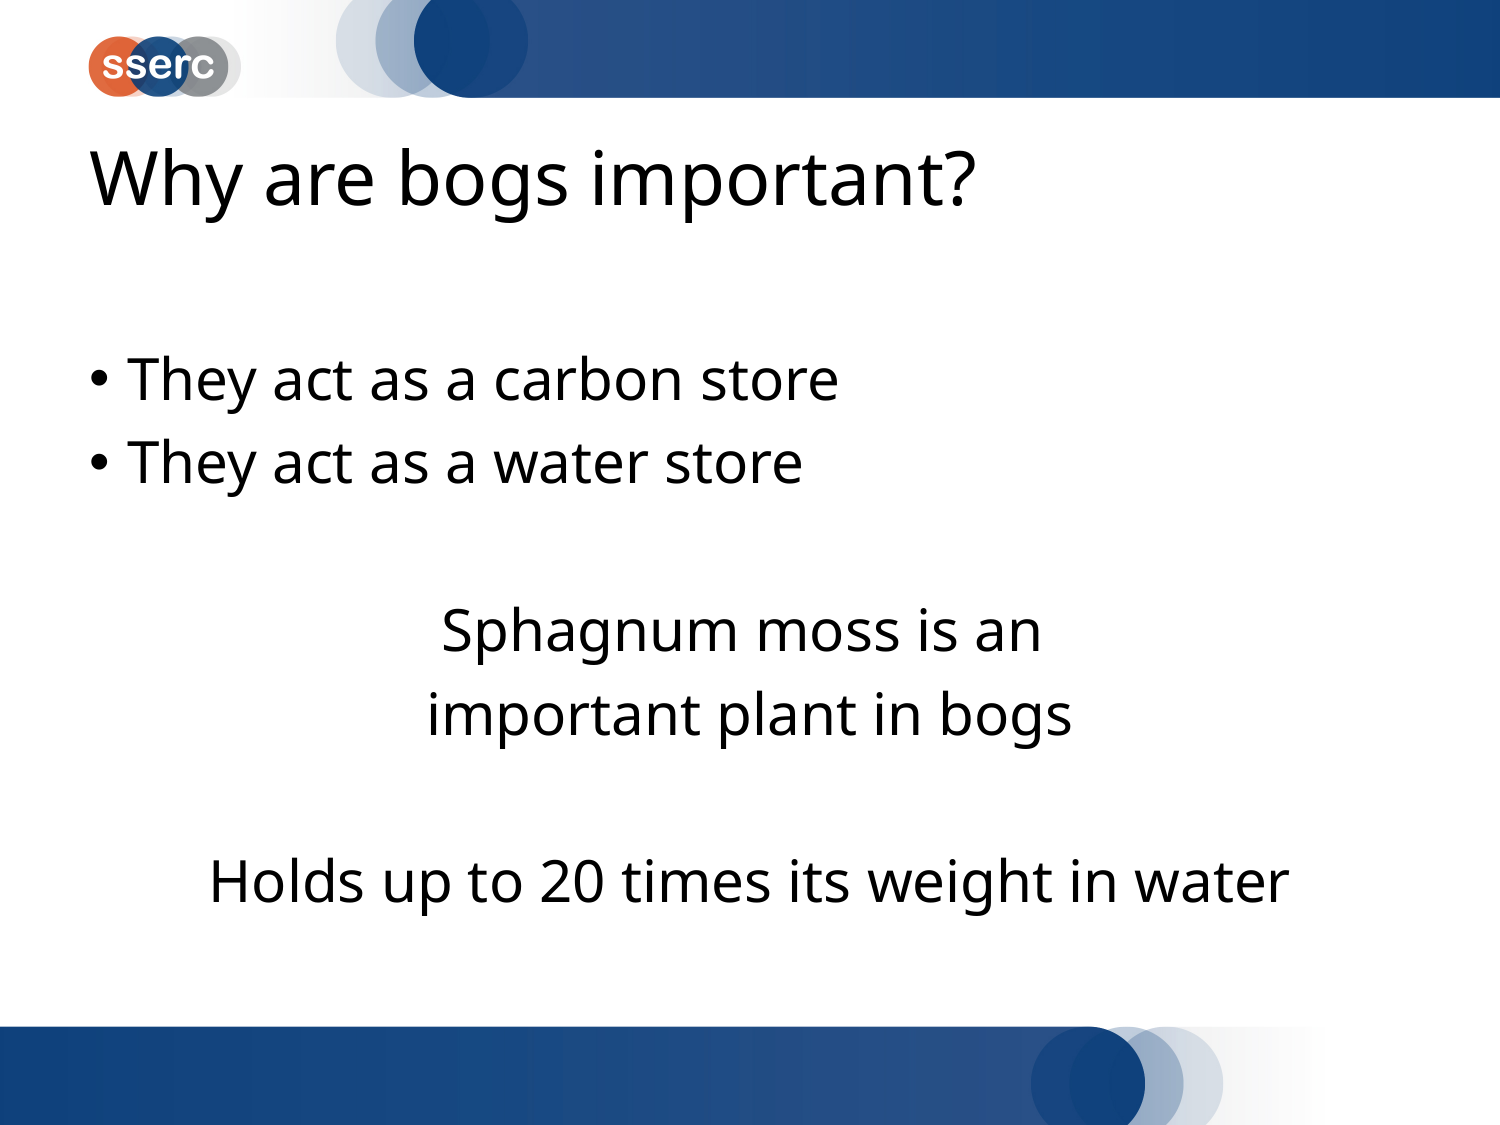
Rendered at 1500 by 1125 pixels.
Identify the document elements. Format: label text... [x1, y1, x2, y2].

title Why are bogs important? [75, 133, 1425, 321]
picture [0, 0, 1500, 1125]
list They act as a carbon store They act as a water store Sphagnum moss is an important plant in bogs Holds up to 20 times its weight in water [75, 342, 1425, 1085]
